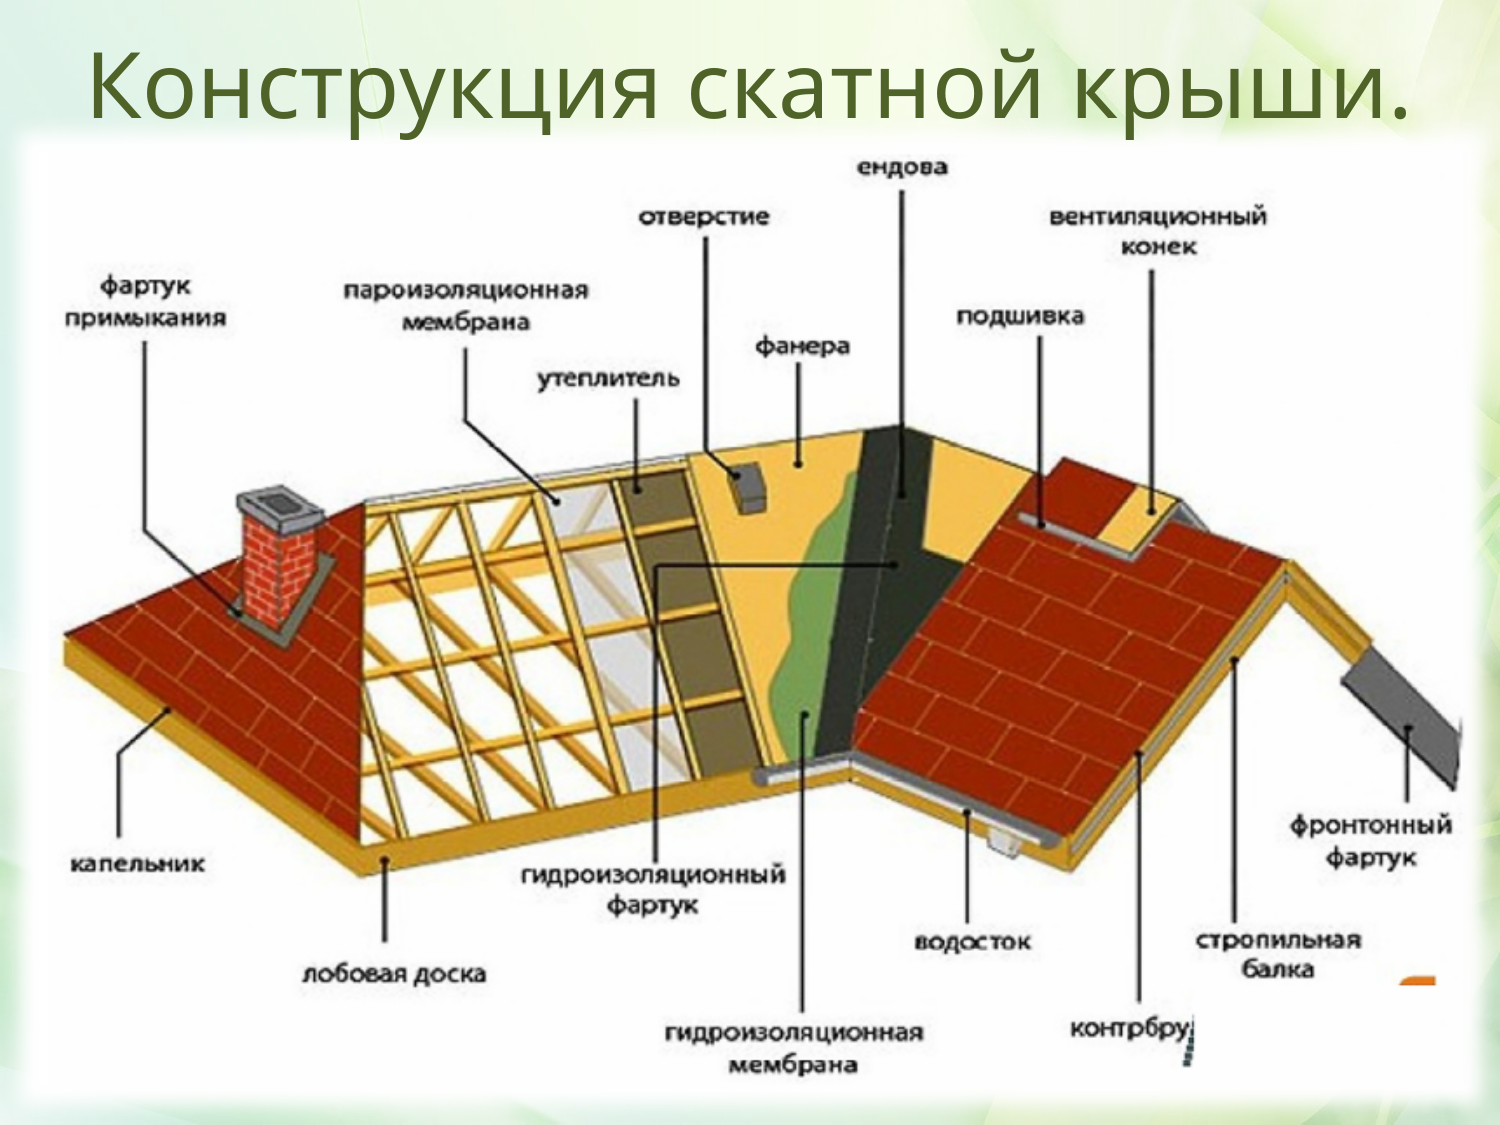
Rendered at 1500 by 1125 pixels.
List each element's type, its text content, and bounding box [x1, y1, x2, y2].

picture [0, 113, 1500, 1125]
title Конструкция скатной крыши. [17, 19, 1483, 111]
